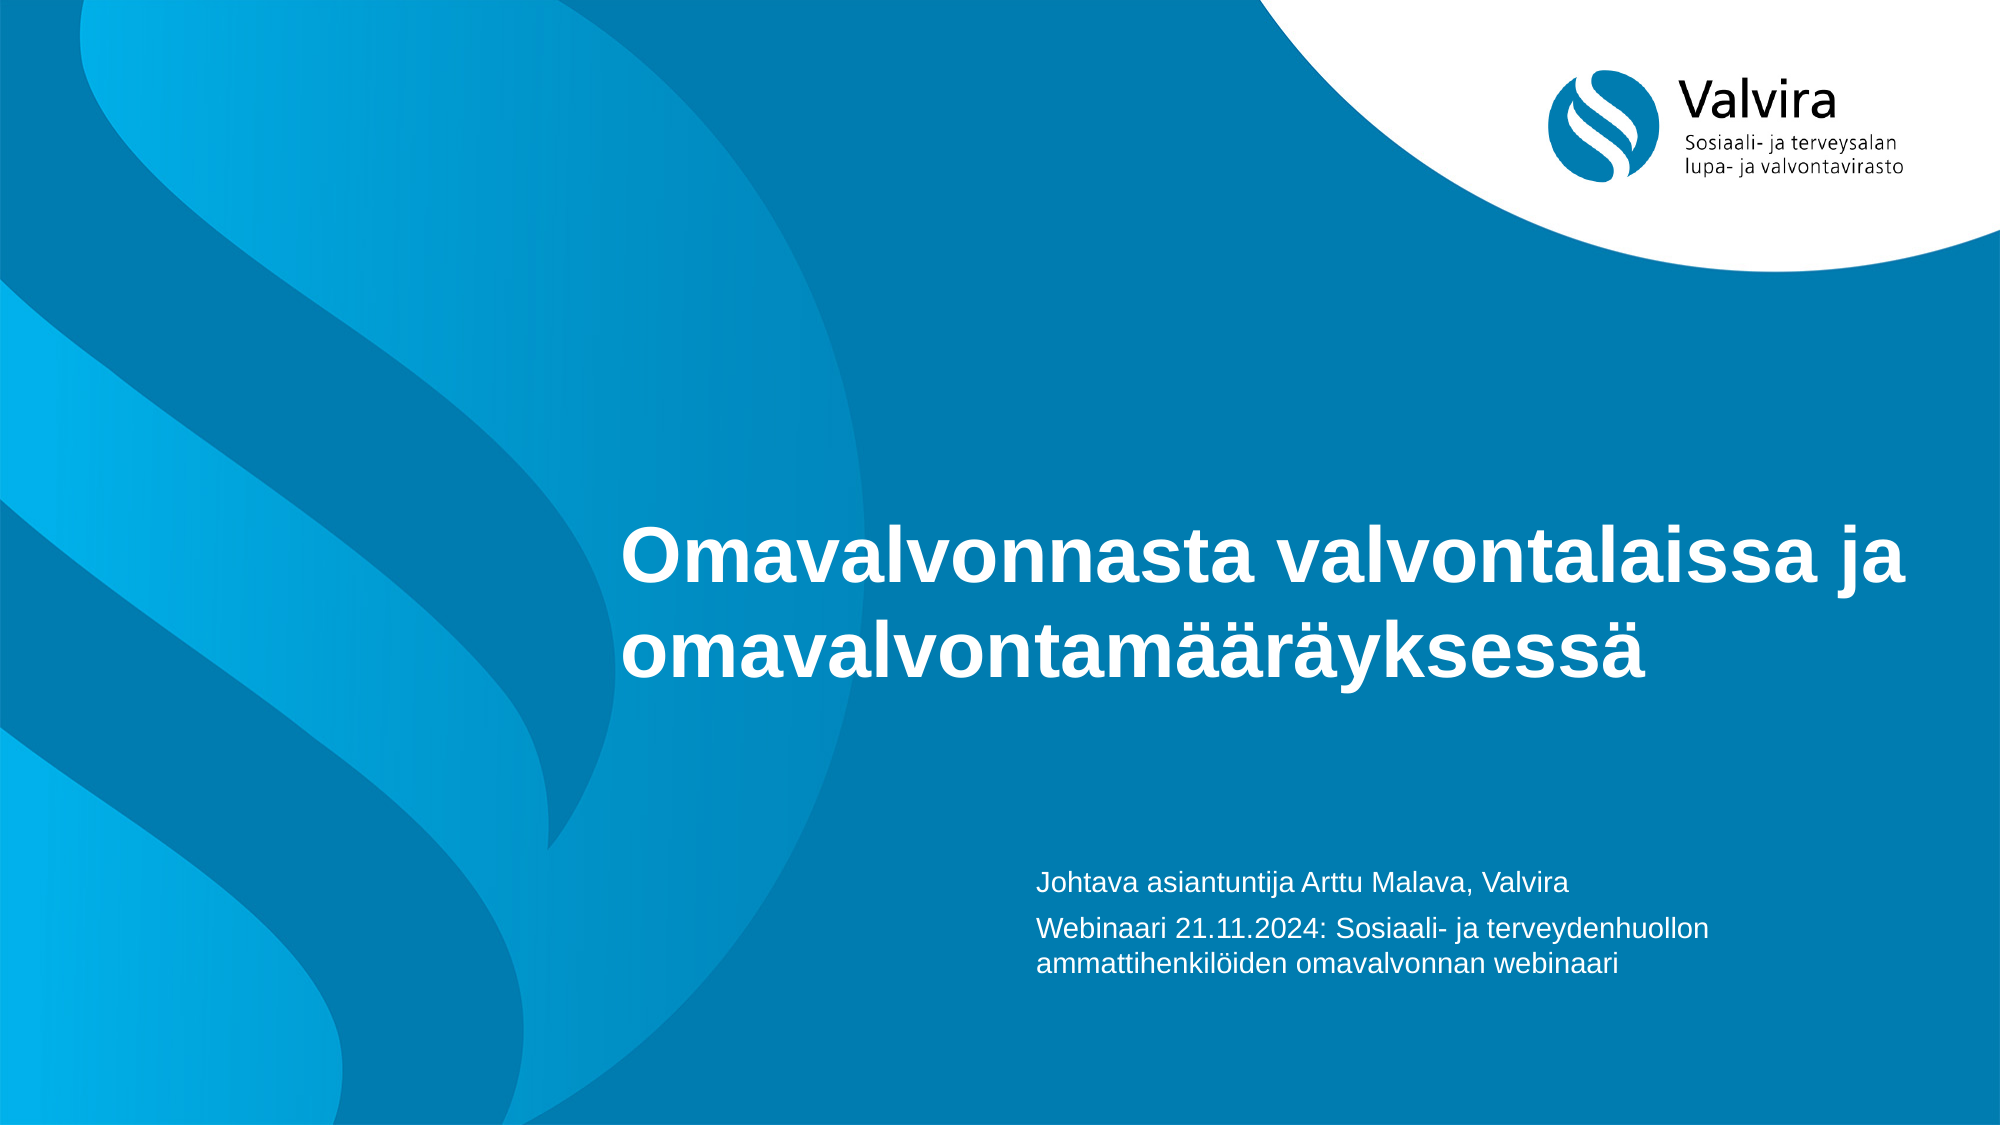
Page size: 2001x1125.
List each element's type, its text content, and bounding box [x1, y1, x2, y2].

title Omavalvonnasta valvontalaissa ja omavalvontamääräyksessä [620, 427, 1910, 694]
picture [1261, 0, 2000, 272]
subtitle Johtava asiantuntija Arttu Malava, Valvira Webinaari 21.11.2024: Sosiaali- ja terveydenhuollon ammattihenkilöiden omavalvonnan webinaari [1035, 863, 1910, 1004]
